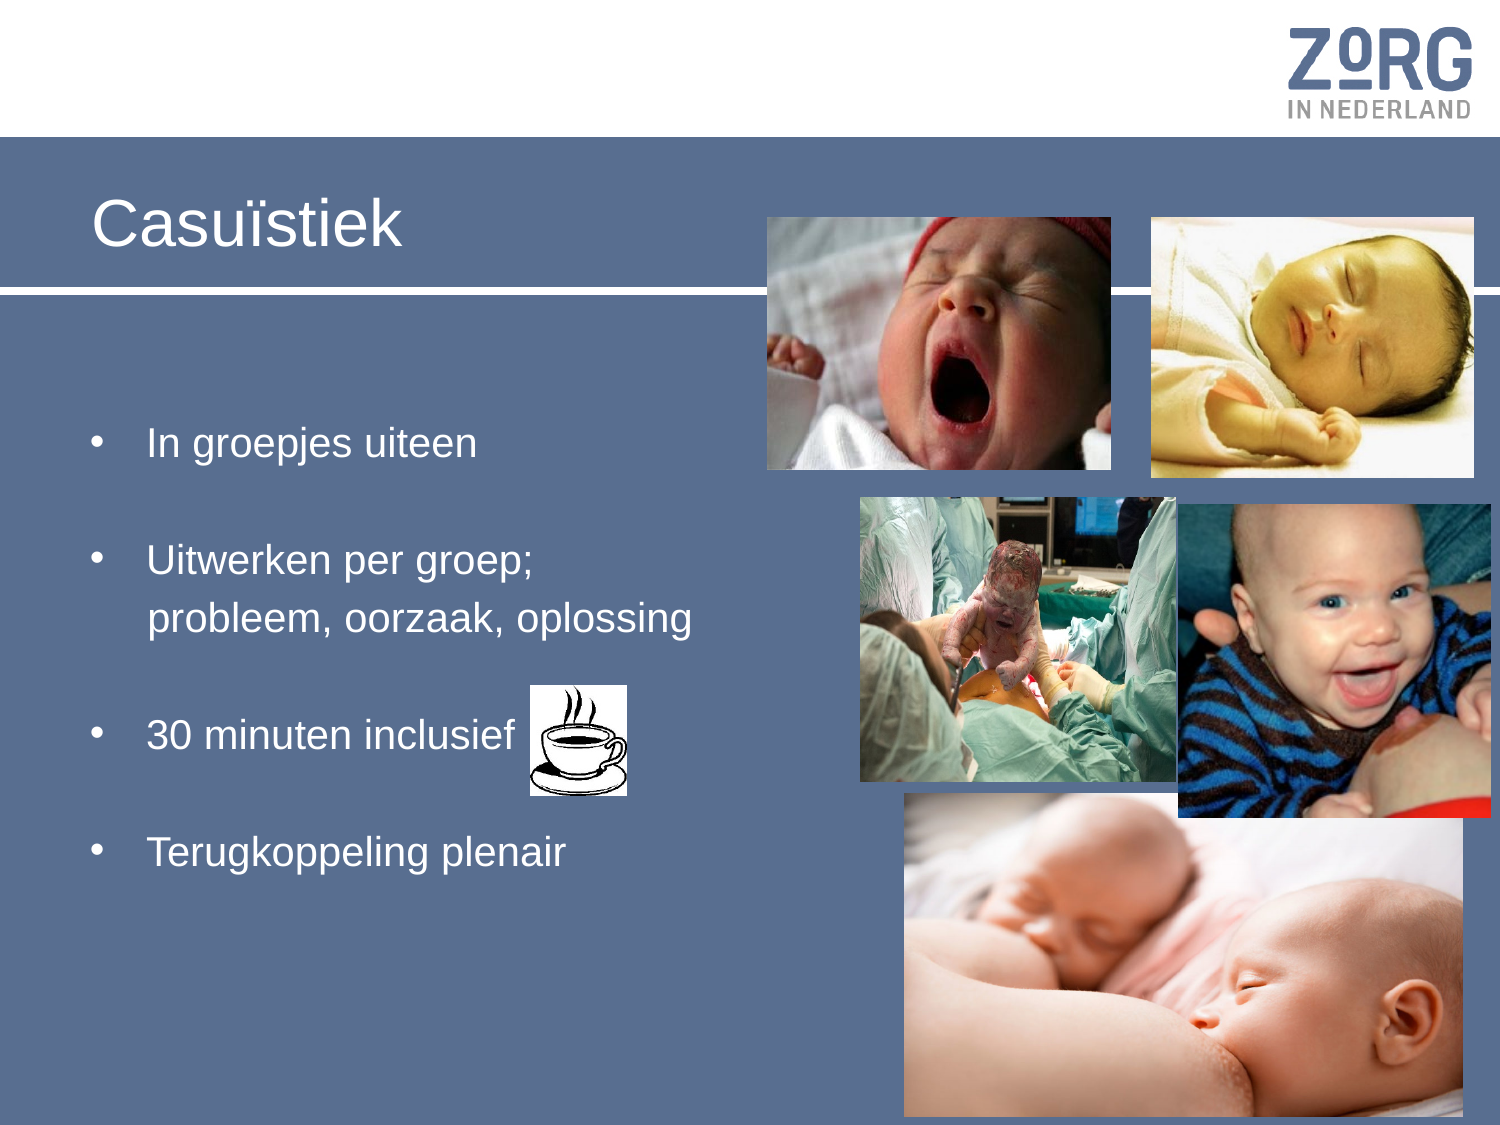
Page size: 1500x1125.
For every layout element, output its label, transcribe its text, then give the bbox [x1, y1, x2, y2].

list In groepjes uiteen Uitwerken per groep; probleem, oorzaak, oplossing 30 minuten inclusief Terugkoppeling plenair [75, 302, 1425, 1005]
picture [904, 504, 1492, 1117]
picture [530, 685, 627, 796]
title Casuïstiek [76, 172, 1427, 280]
picture [767, 217, 1111, 470]
picture [860, 496, 1177, 782]
picture [1286, 26, 1475, 126]
picture [1151, 217, 1474, 479]
